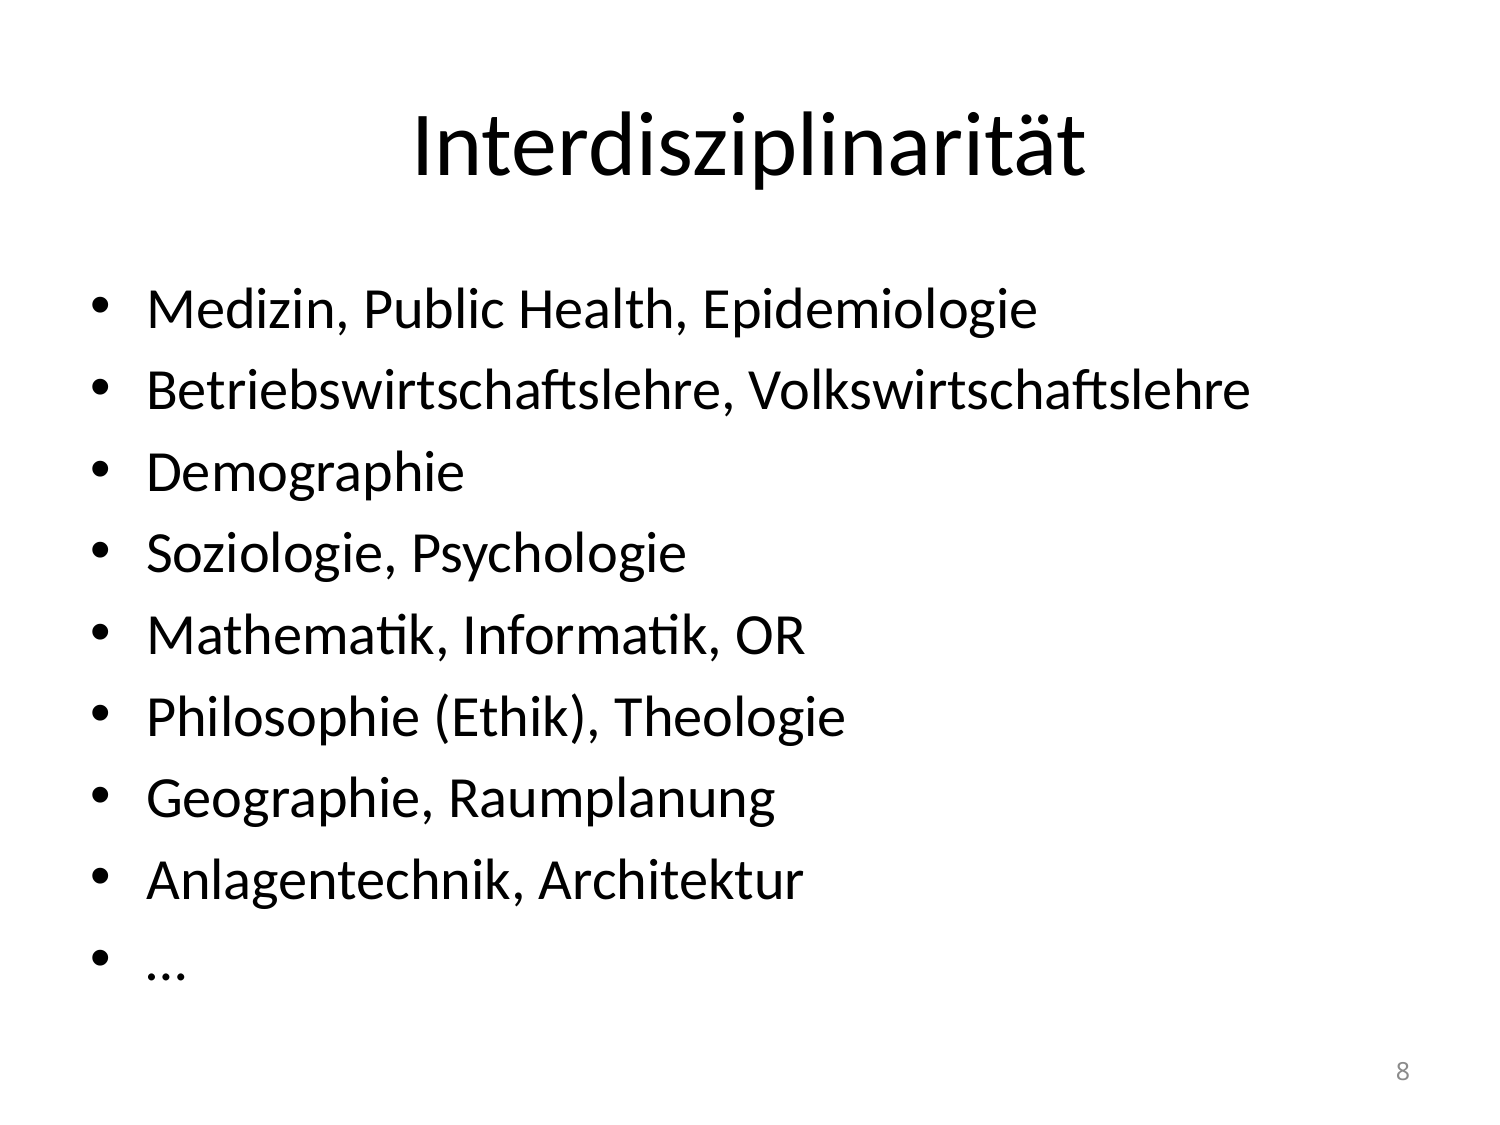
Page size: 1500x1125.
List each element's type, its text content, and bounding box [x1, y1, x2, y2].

title Interdisziplinarität [75, 45, 1425, 233]
slide_number 8 [1074, 1042, 1425, 1103]
list Medizin, Public Health, Epidemiologie Betriebswirtschaftslehre, Volkswirtschaftslehre Demographie Soziologie, Psychologie Mathematik, Informatik, OR Philosophie (Ethik), Theologie Geographie, Raumplanung Anlagentechnik, Architektur … [75, 262, 1425, 1005]
